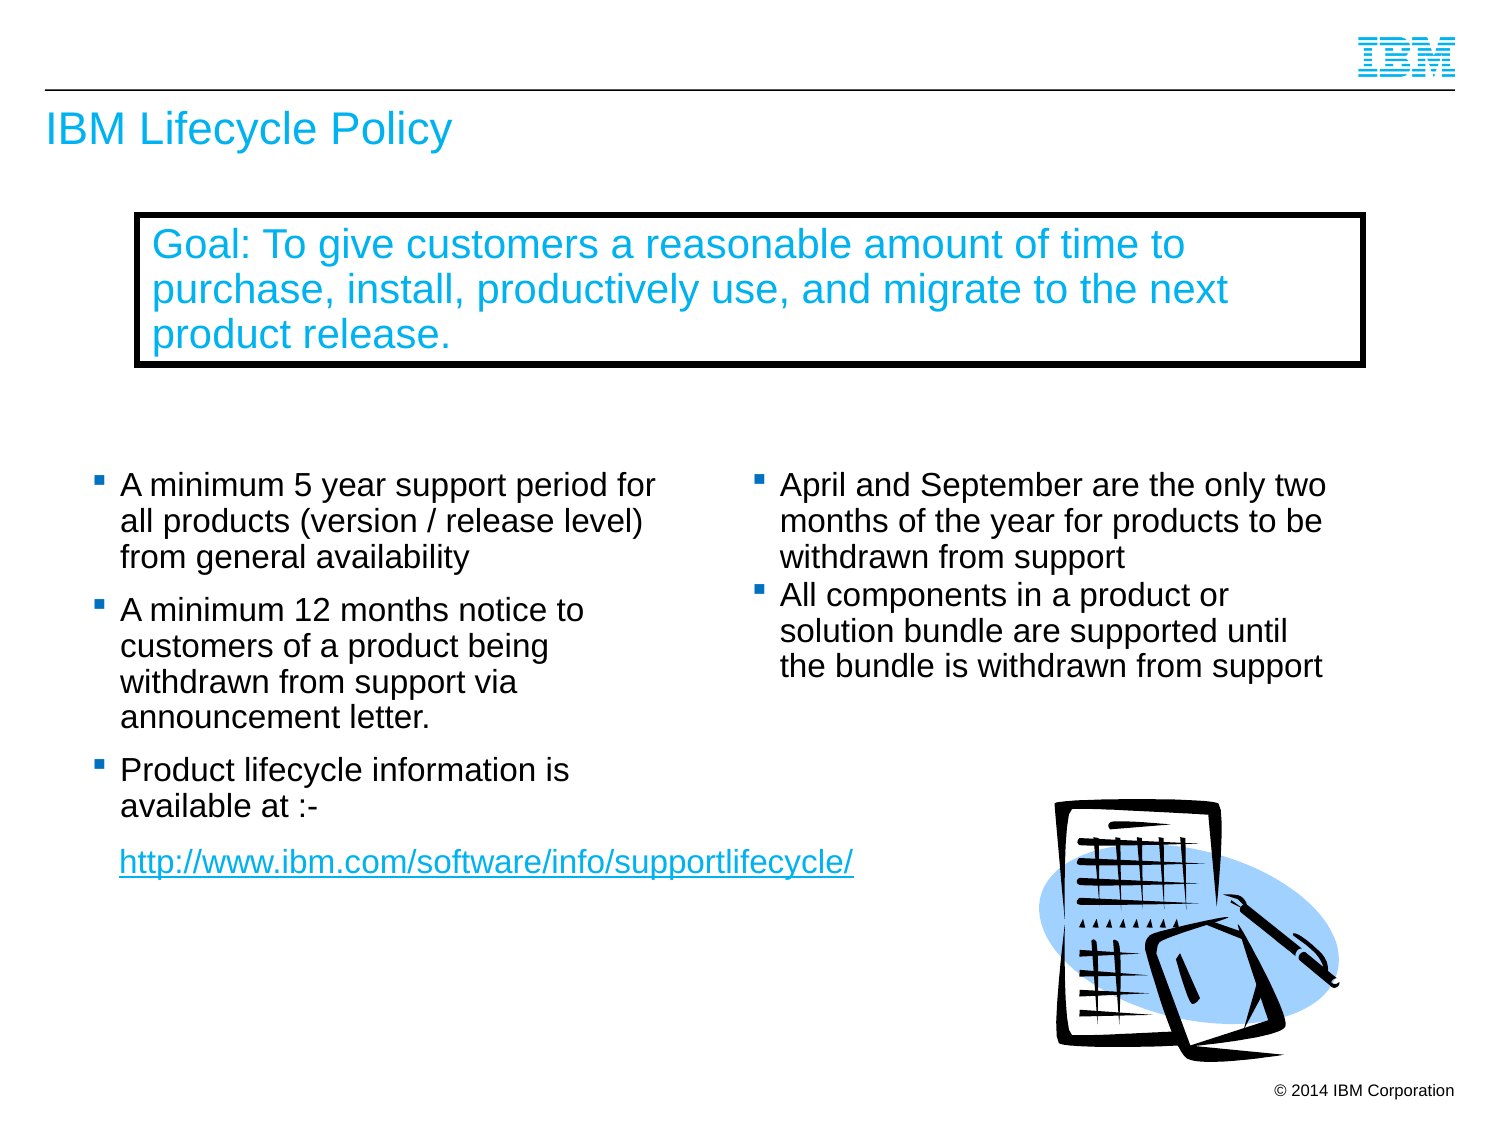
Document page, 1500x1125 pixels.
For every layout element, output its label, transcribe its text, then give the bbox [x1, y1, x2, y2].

text_box Goal: To give customers a reasonable amount of time to purchase, install, productively use, and migrate to the next product release. [137, 214, 1363, 365]
text_box http://www.ibm.com/software/info/supportlifecycle/ [104, 837, 923, 889]
list A minimum 5 year support period for all products (version / release level) from general availability A minimum 12 months notice to customers of a product being withdrawn from support via announcement letter. Product lifecycle information is available at :- [76, 460, 688, 838]
text_box April and September are the only two months of the year for products to be withdrawn from support All components in a product or solution bundle are supported until the bundle is withdrawn from support [751, 460, 1343, 999]
title IBM Lifecycle Policy [29, 97, 1456, 218]
picture [1358, 37, 1455, 77]
picture [1037, 796, 1343, 1069]
